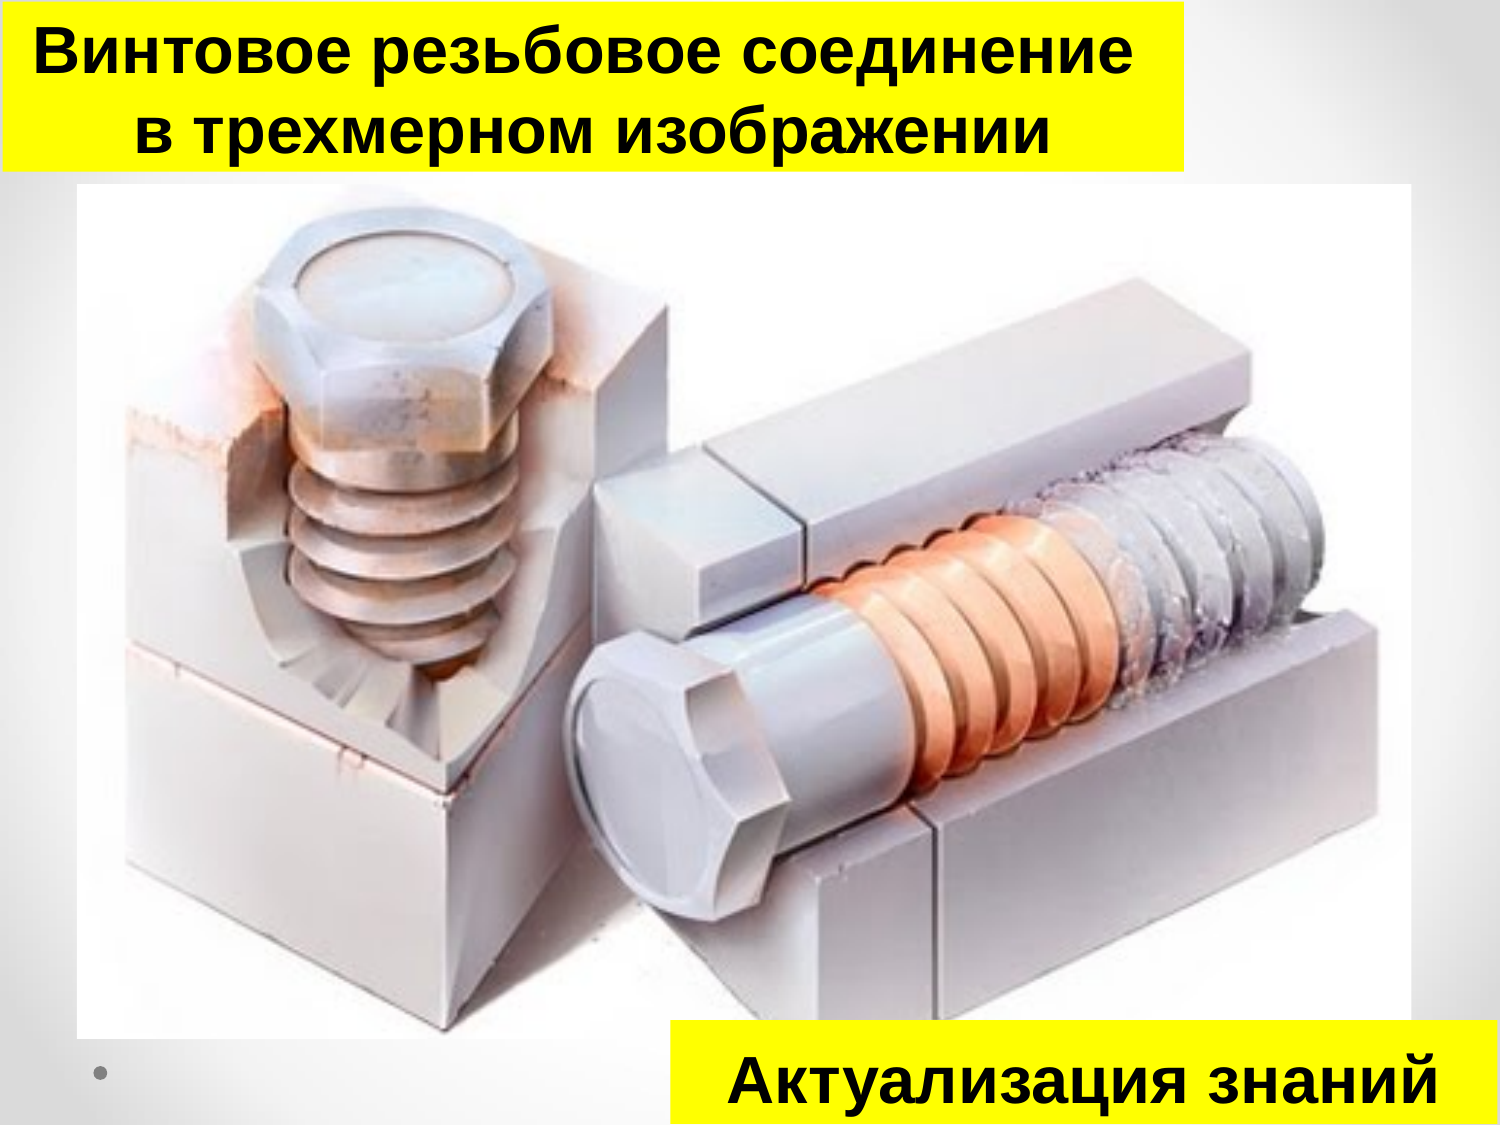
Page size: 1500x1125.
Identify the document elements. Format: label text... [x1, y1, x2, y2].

text_box Винтовое резьбовое соединение в трехмерном изображении [2, 1, 1184, 172]
title Актуализация знаний [670, 1020, 1498, 1124]
picture [0, 0, 1500, 1125]
